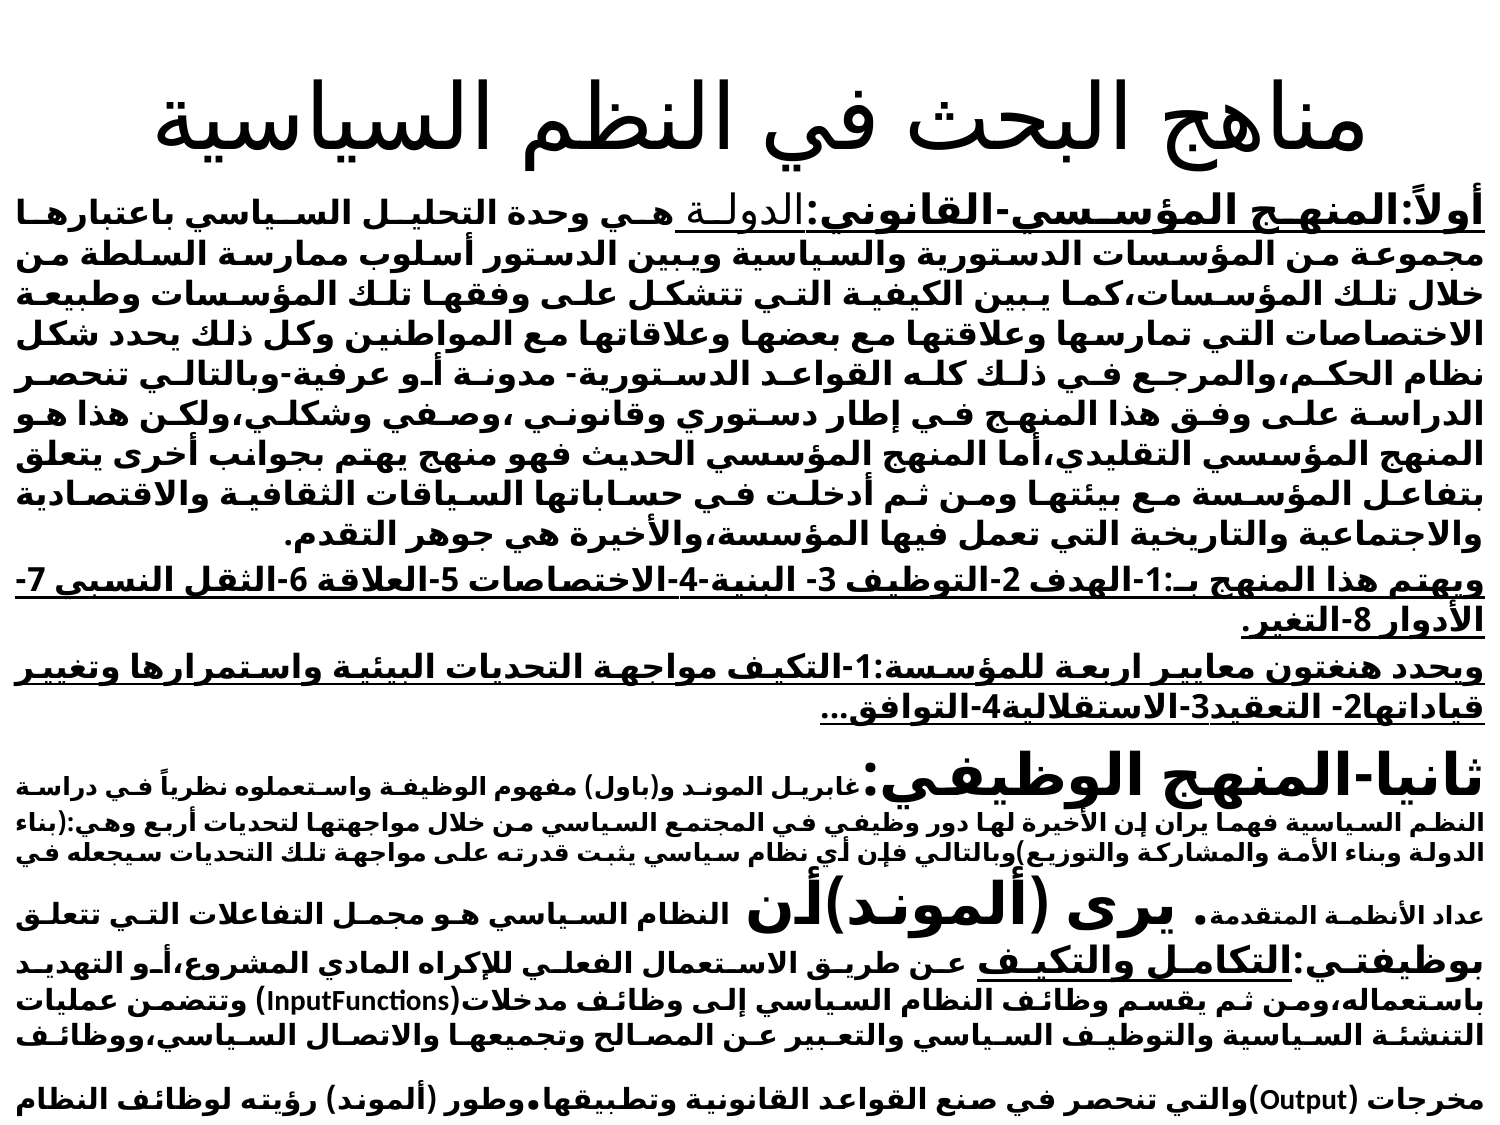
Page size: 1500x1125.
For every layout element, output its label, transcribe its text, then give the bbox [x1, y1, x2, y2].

subtitle أولاً:المنهج المؤسسي-القانوني:الدولة هي وحدة التحليل السياسي باعتبارها مجموعة من المؤسسات الدستورية والسياسية ويبين الدستور أسلوب ممارسة السلطة من خلال تلك المؤسسات،كما يبين الكيفية التي تتشكل على وفقها تلك المؤسسات وطبيعة الاختصاصات التي تمارسها وعلاقتها مع بعضها وعلاقاتها مع المواطنين وكل ذلك يحدد شكل نظام الحكم،والمرجع في ذلك كله القواعد الدستورية- مدونة أو عرفية-وبالتالي تنحصر الدراسة على وفق هذا المنهج في إطار دستوري وقانوني ،وصفي وشكلي،ولكن هذا هو المنهج المؤسسي التقليدي،أما المنهج المؤسسي الحديث فهو منهج يهتم بجوانب أخرى يتعلق بتفاعل المؤسسة مع بيئتها ومن ثم أدخلت في حساباتها السياقات الثقافية والاقتصادية والاجتماعية والتاريخية التي تعمل فيها المؤسسة،والأخيرة هي جوهر التقدم. ويهتم هذا المنهج بـ:1-الهدف 2-التوظيف 3- البنية-4-الاختصاصات 5-العلاقة 6-الثقل النسبي 7-الأدوار 8-التغير. ويحدد هنغتون معايير اربعة للمؤسسة:1-التكيف مواجهة التحديات البيئية واستمرارها وتغيير قياداتها2- التعقيد3-الاستقلالية4-التوافق... ثانيا-المنهج الوظيفي:غابريل الموند و(باول) مفهوم الوظيفة واستعملوه نظرياً في دراسة النظم السياسية فهما يران إن الأخيرة لها دور وظيفي في المجتمع السياسي من خلال مواجهتها لتحديات أربع وهي:(بناء الدولة وبناء الأمة والمشاركة والتوزيع)وبالتالي فإن أي نظام سياسي يثبت قدرته على مواجهة تلك التحديات سيجعله في عداد الأنظمة المتقدمة. يرى (ألموند)أن النظام السياسي هو مجمل التفاعلات التي تتعلق بوظيفتي:التكامل والتكيف عن طريق الاستعمال الفعلي للإكراه المادي المشروع،أو التهديد باستعماله،ومن ثم يقسم وظائف النظام السياسي إلى وظائف مدخلات(InputFunctions) وتتضمن عمليات التنشئة السياسية والتوظيف السياسي والتعبير عن المصالح وتجميعها والاتصال السياسي،ووظائف مخرجات (Output)والتي تنحصر في صنع القواعد القانونية وتطبيقها.وطور (ألموند) رؤيته لوظائف النظام ميَز بين مستويات وظيفية ثلاث لتلك الوظائف وهي: أ-وظائف التحويل:وتتضمن عمليات التعبير عن المصالح ومن ثم صياغة القواعد القانونية وتطبيقها وإدامة الاتصال.ب-وظائف التكيف والاستمرار:التنشئة والتوظيف السياسيين.ت-قدرات النظام:وتتعلق بفعالية أدائه وسلوكه السياسي داخلياً وخارجياً،وهذه القدرات هي:استخراجية تتعلق بتوظيف الموارد والطاقات المادية والبشرية،وقدرات تنظيمية تتعلق بضبط وتوجيه سلوك الأفراد والجماعات،وقدرات توزيعية تتعلق بتوزيع الموارد بشكل عادل،وقدرات رمزية تتعلق باستخدام الرموز لجلب تأييد المواطنين(علم،اناشيد،استعراضات...إلخ)،وقدرات استجابية تتعلق بتلبية النظام لمطالب البيئتين الداخلية والخارجية،ومن ثم القدرة الدولية وتتضمن مجمل القدرات المذكورة على الصعيد الخارجي. [0, 174, 1500, 1125]
title مناهج البحث في النظم السياسية [112, 37, 1388, 174]
